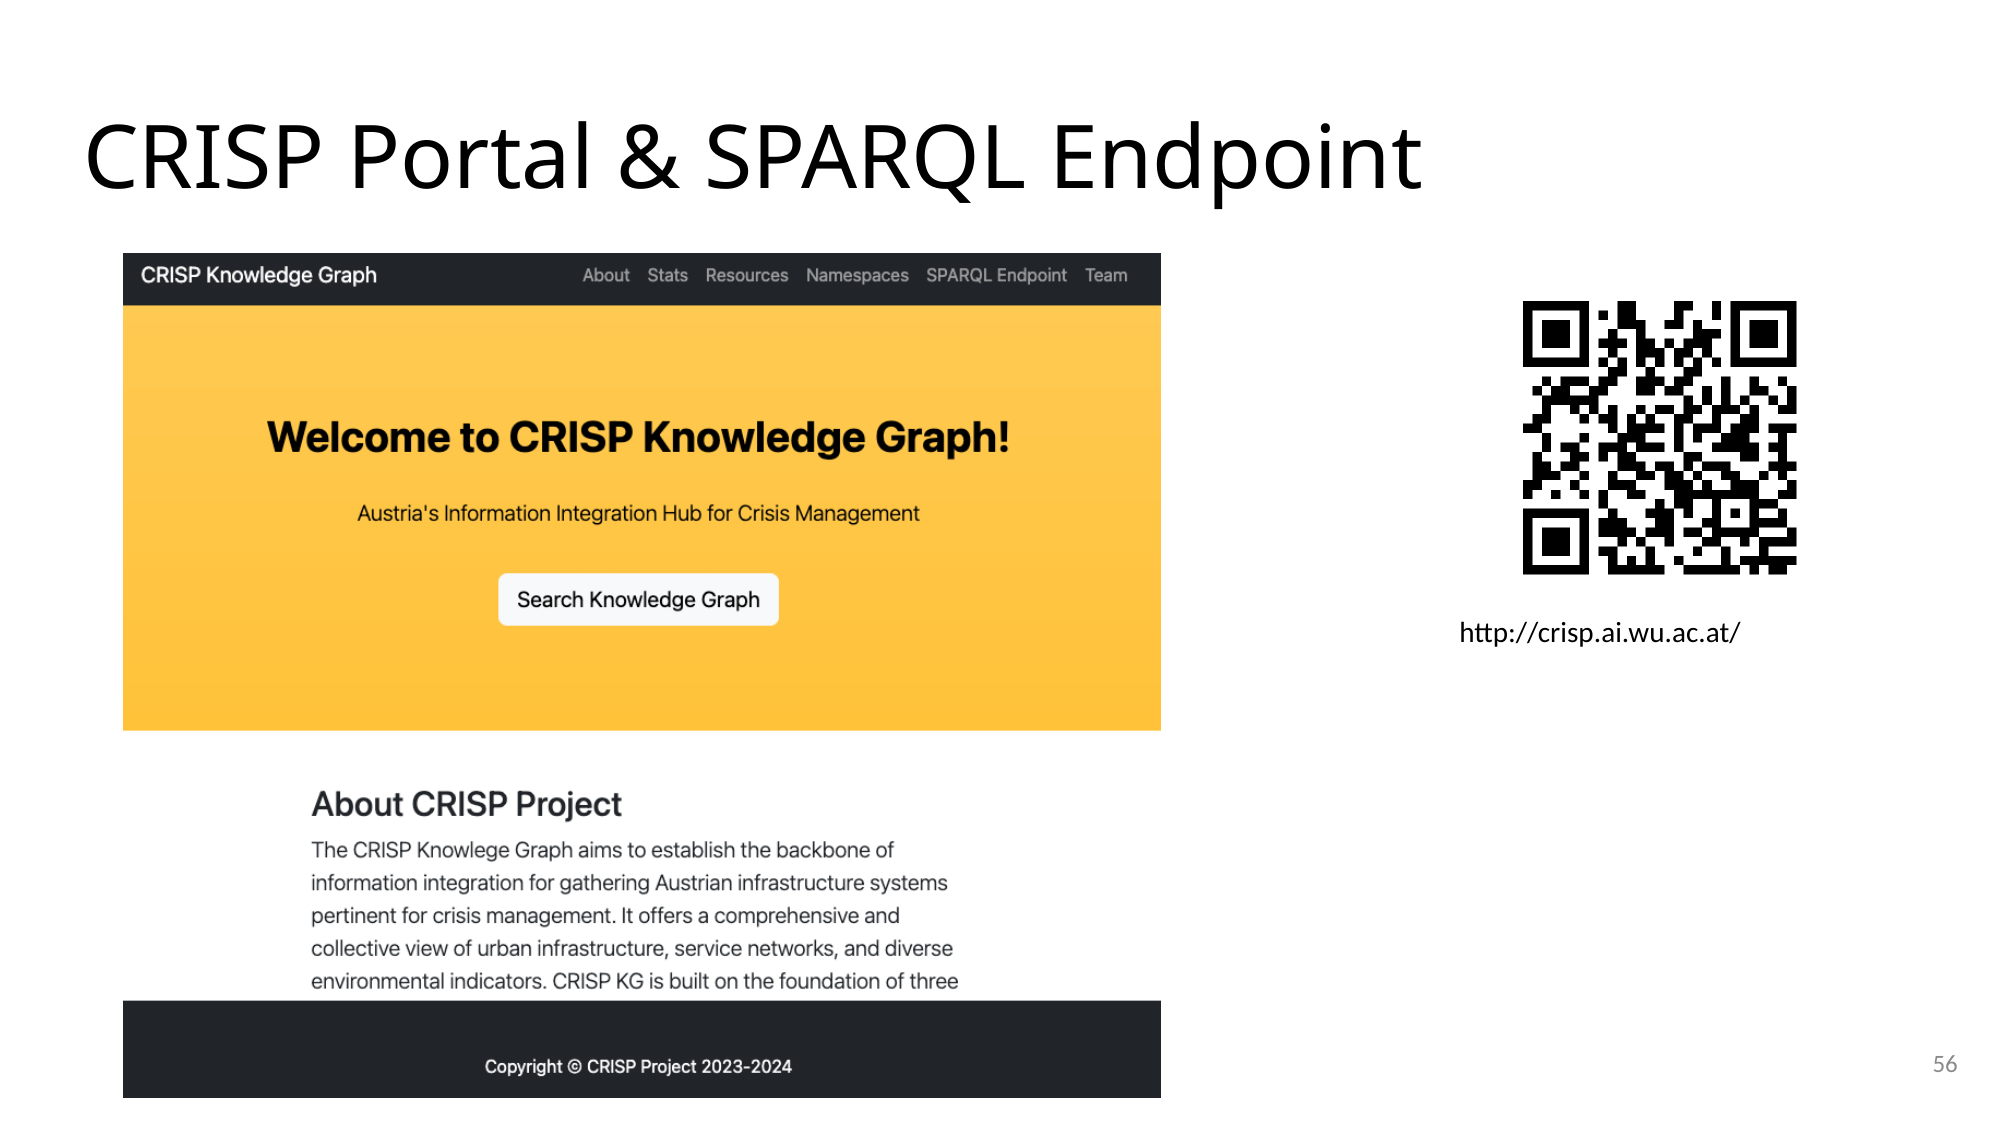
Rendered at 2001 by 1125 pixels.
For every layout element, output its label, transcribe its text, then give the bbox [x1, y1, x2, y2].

text_box http://crisp.ai.wu.ac.at/ [1444, 605, 1854, 656]
picture [123, 253, 1161, 1098]
title CRISP Portal & SPARQL Endpoint [68, 97, 1932, 223]
slide_number 56 [1853, 1019, 1974, 1106]
picture [1512, 290, 1807, 585]
